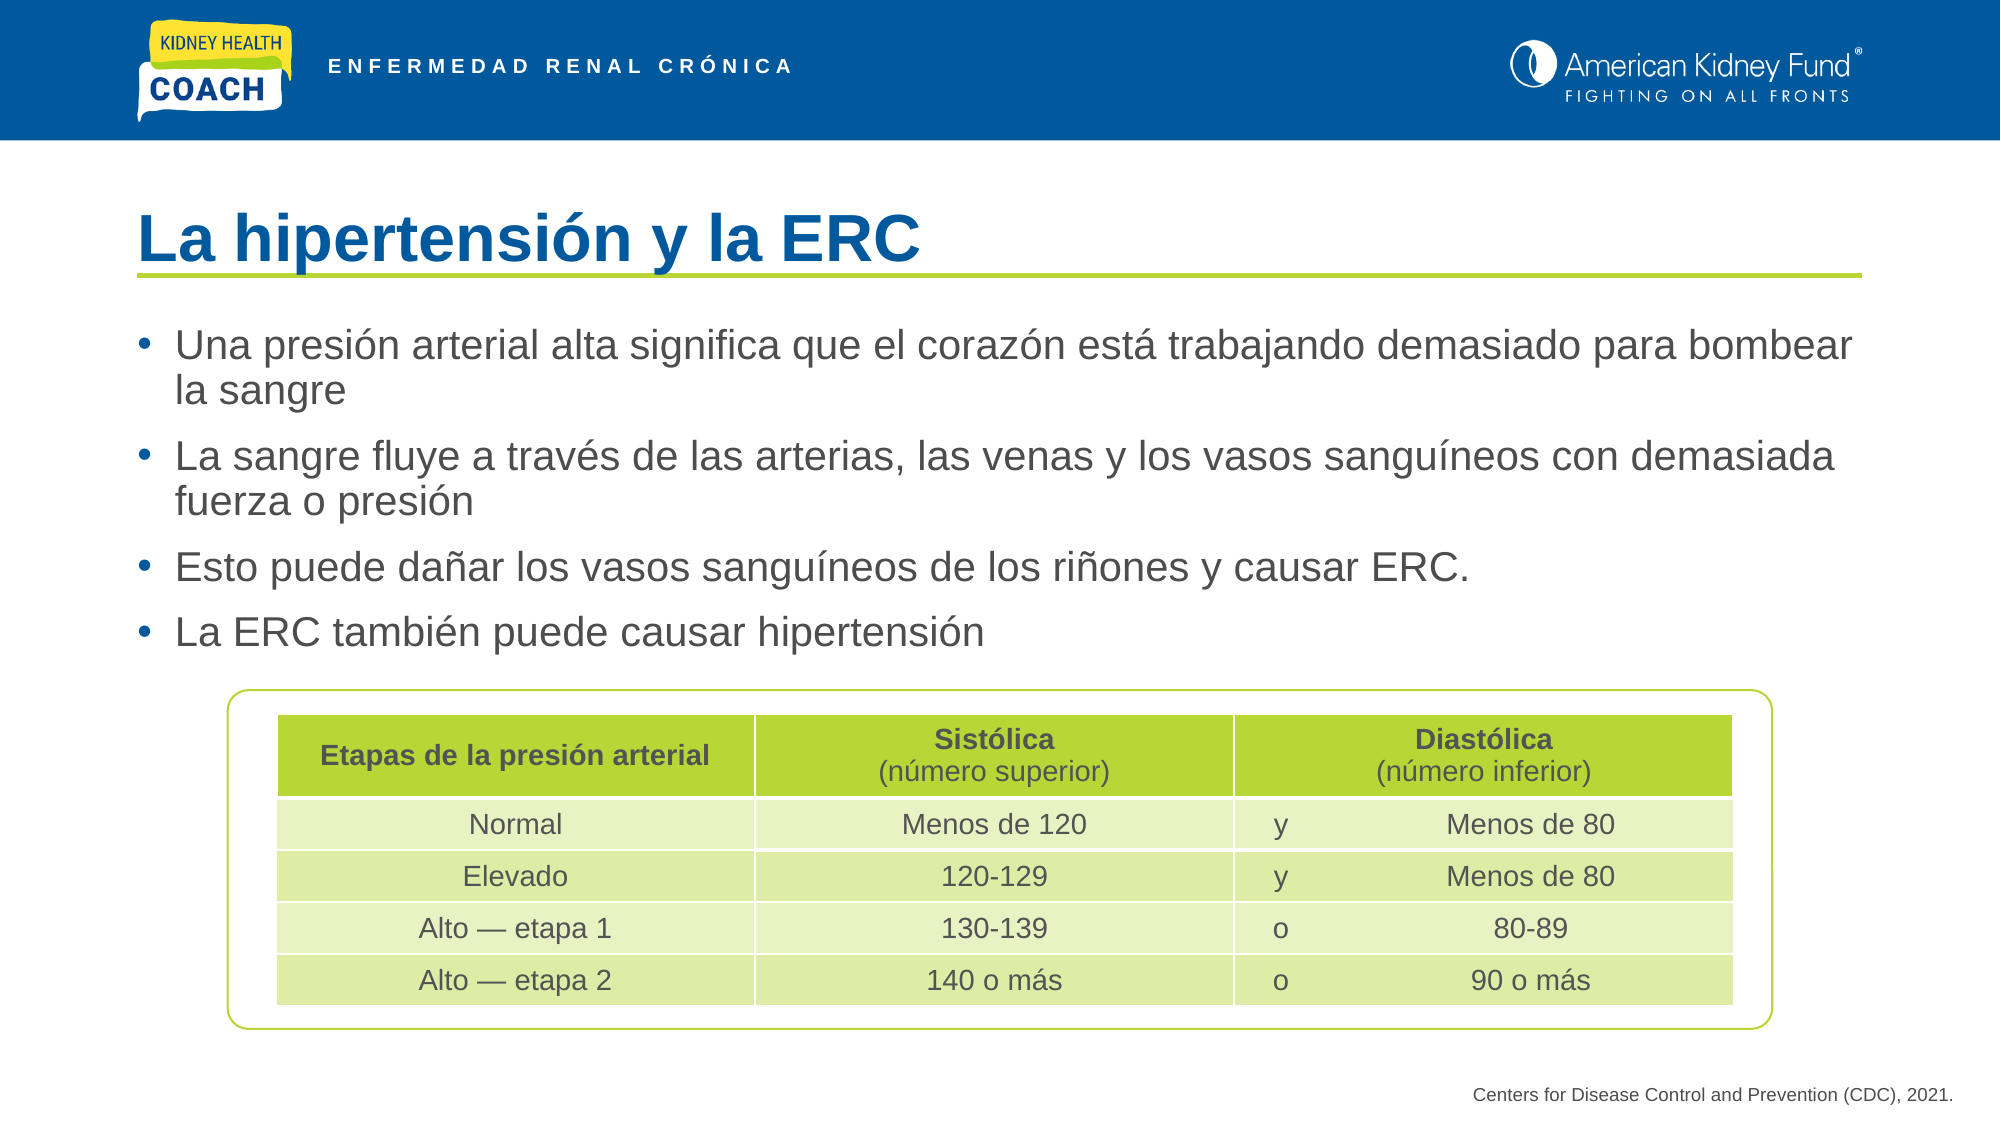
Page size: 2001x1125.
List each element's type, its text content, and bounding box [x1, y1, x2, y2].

table_cell Menos de 80 [1328, 852, 1733, 901]
text_box Centers for Disease Control and Prevention (CDC), 2021. [1280, 1074, 1962, 1113]
table_cell 90 o más [1328, 955, 1733, 1005]
table_cell y [1235, 800, 1328, 848]
picture [1510, 39, 1863, 102]
table_header Etapas de la presión arterial [278, 715, 754, 796]
list Una presión arterial alta significa que el corazón está trabajando demasiado para bombear la sangre La sangre fluye a través de las arterias, las venas y los vasos sanguíneos con demasiada fuerza o presión Esto puede dañar los vasos sanguíneos de los riñones y causar ERC. La ERC también puede causar hipertensión [136, 322, 1863, 688]
table_cell 80-89 [1328, 903, 1733, 953]
picture [137, 19, 292, 122]
table_cell Elevado [277, 851, 754, 901]
table_cell y [1235, 852, 1328, 901]
table_cell 120-129 [756, 852, 1233, 901]
table_cell 140 o más [756, 955, 1233, 1005]
table_cell Normal [277, 800, 754, 849]
title La hipertensión y la ERC [136, 168, 1863, 277]
table_cell o [1235, 903, 1328, 953]
table_cell Menos de 120 [756, 800, 1233, 848]
table_cell 130-139 [756, 903, 1233, 953]
text_box [227, 690, 1773, 1029]
table_header Diastólica (número inferior) [1235, 715, 1732, 796]
table_cell Alto — etapa 1 [277, 903, 754, 953]
table_cell Menos de 80 [1328, 800, 1733, 848]
table_cell Alto — etapa 2 [277, 955, 754, 1005]
table_cell o [1235, 955, 1328, 1005]
table_header Sistólica (número superior) [756, 715, 1233, 796]
